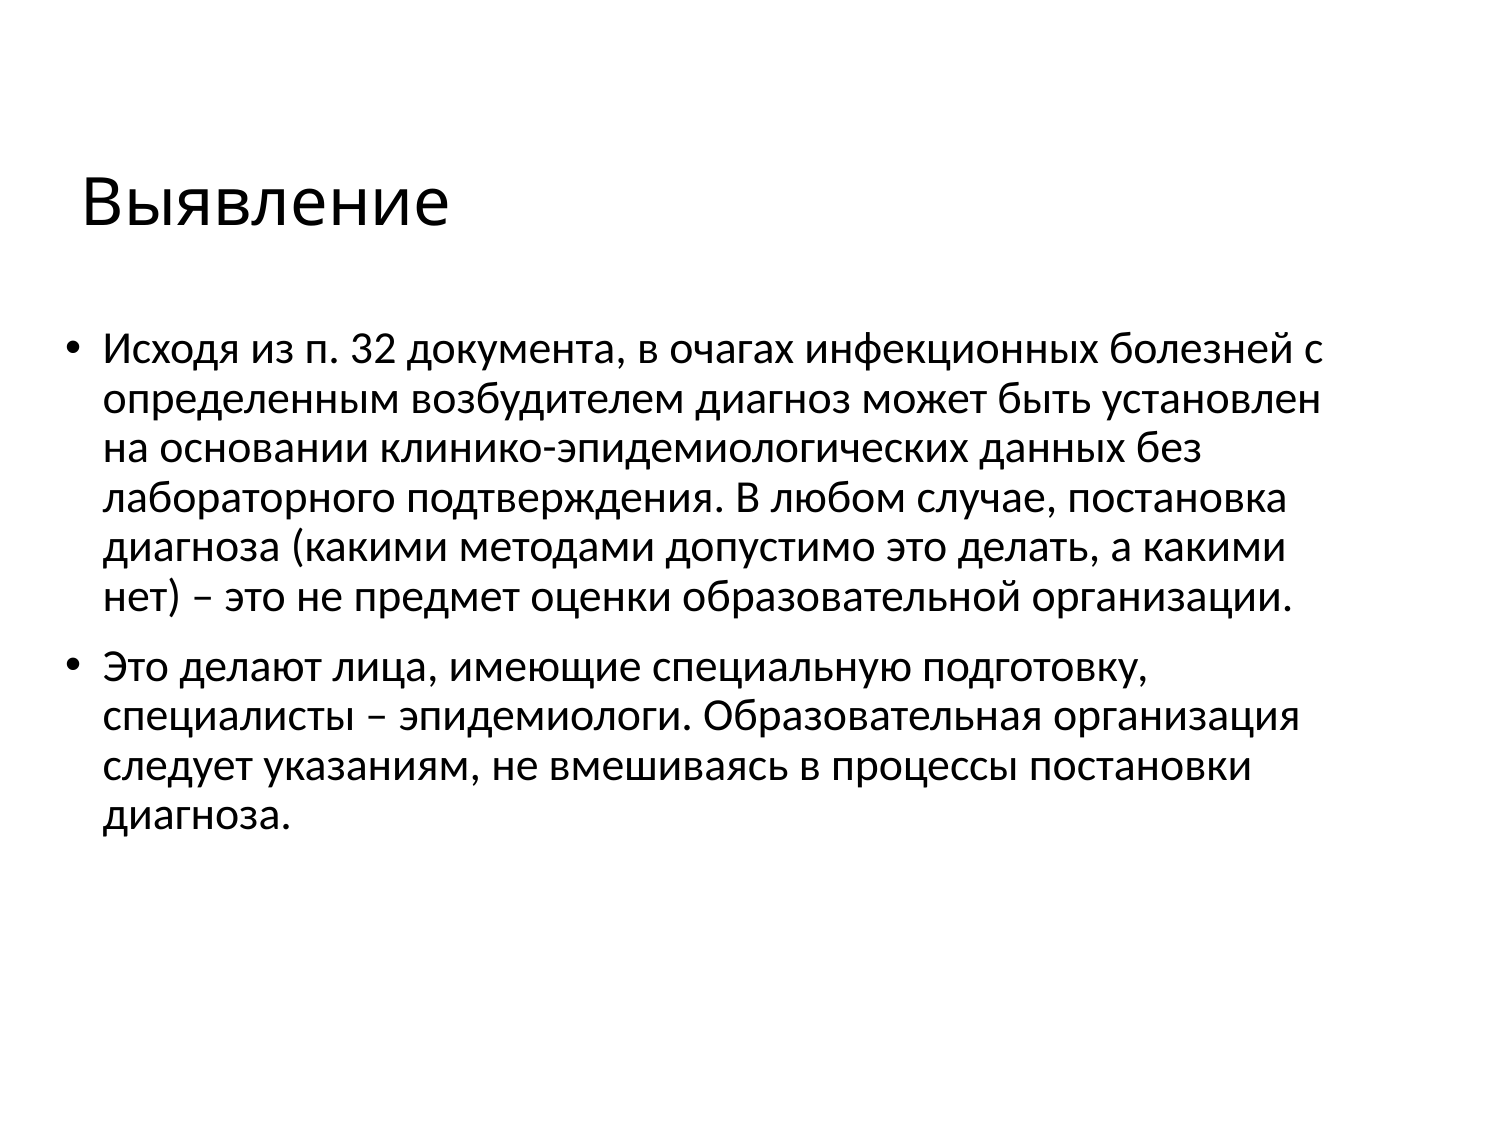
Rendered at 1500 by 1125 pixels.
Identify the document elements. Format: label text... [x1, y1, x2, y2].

title Выявление [65, 152, 1345, 256]
list Исходя из п. 32 документа, в очагах инфекционных болезней с определенным возбудителем диагноз может быть установлен на основании клинико-эпидемиологических данных без лабораторного подтверждения. В любом случае, постановка диагноза (какими методами допустимо это делать, а какими нет) – это не предмет оценки образовательной организации. Это делают лица, имеющие специальную подготовку, специалисты – эпидемиологи. Образовательная организация следует указаниям, не вмешиваясь в процессы постановки диагноза. [50, 316, 1361, 1066]
